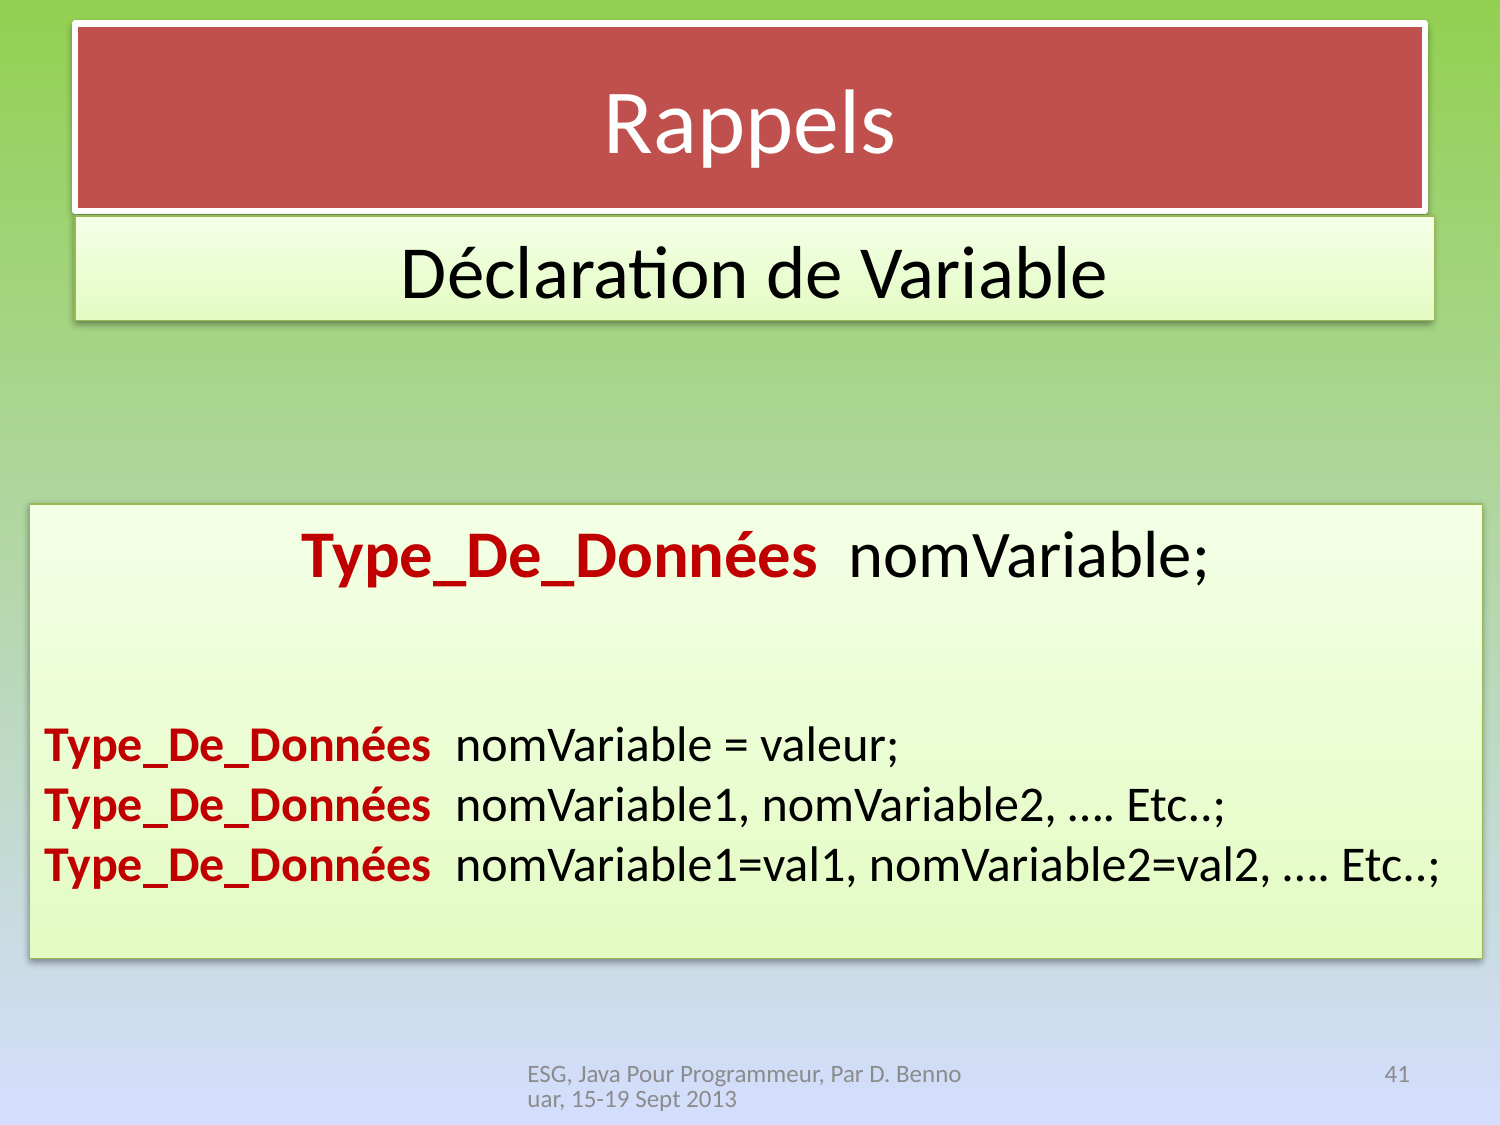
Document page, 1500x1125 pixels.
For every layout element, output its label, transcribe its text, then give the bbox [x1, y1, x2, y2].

slide_number 41 [1074, 1042, 1425, 1103]
footer ESG, Java Pour Programmeur, Par D. Bennouar, 15-19 Sept 2013 [512, 1042, 988, 1103]
text_box Déclaration de Variable [74, 215, 1435, 321]
text_box Type_De_Données nomVariable; Type_De_Données nomVariable = valeur; Type_De_Données nomVariable1, nomVariable2, …. Etc..; Type_De_Données nomVariable1=val1, nomVariable2=val2, …. Etc..; [29, 503, 1483, 959]
title Rappels [72, 20, 1428, 214]
